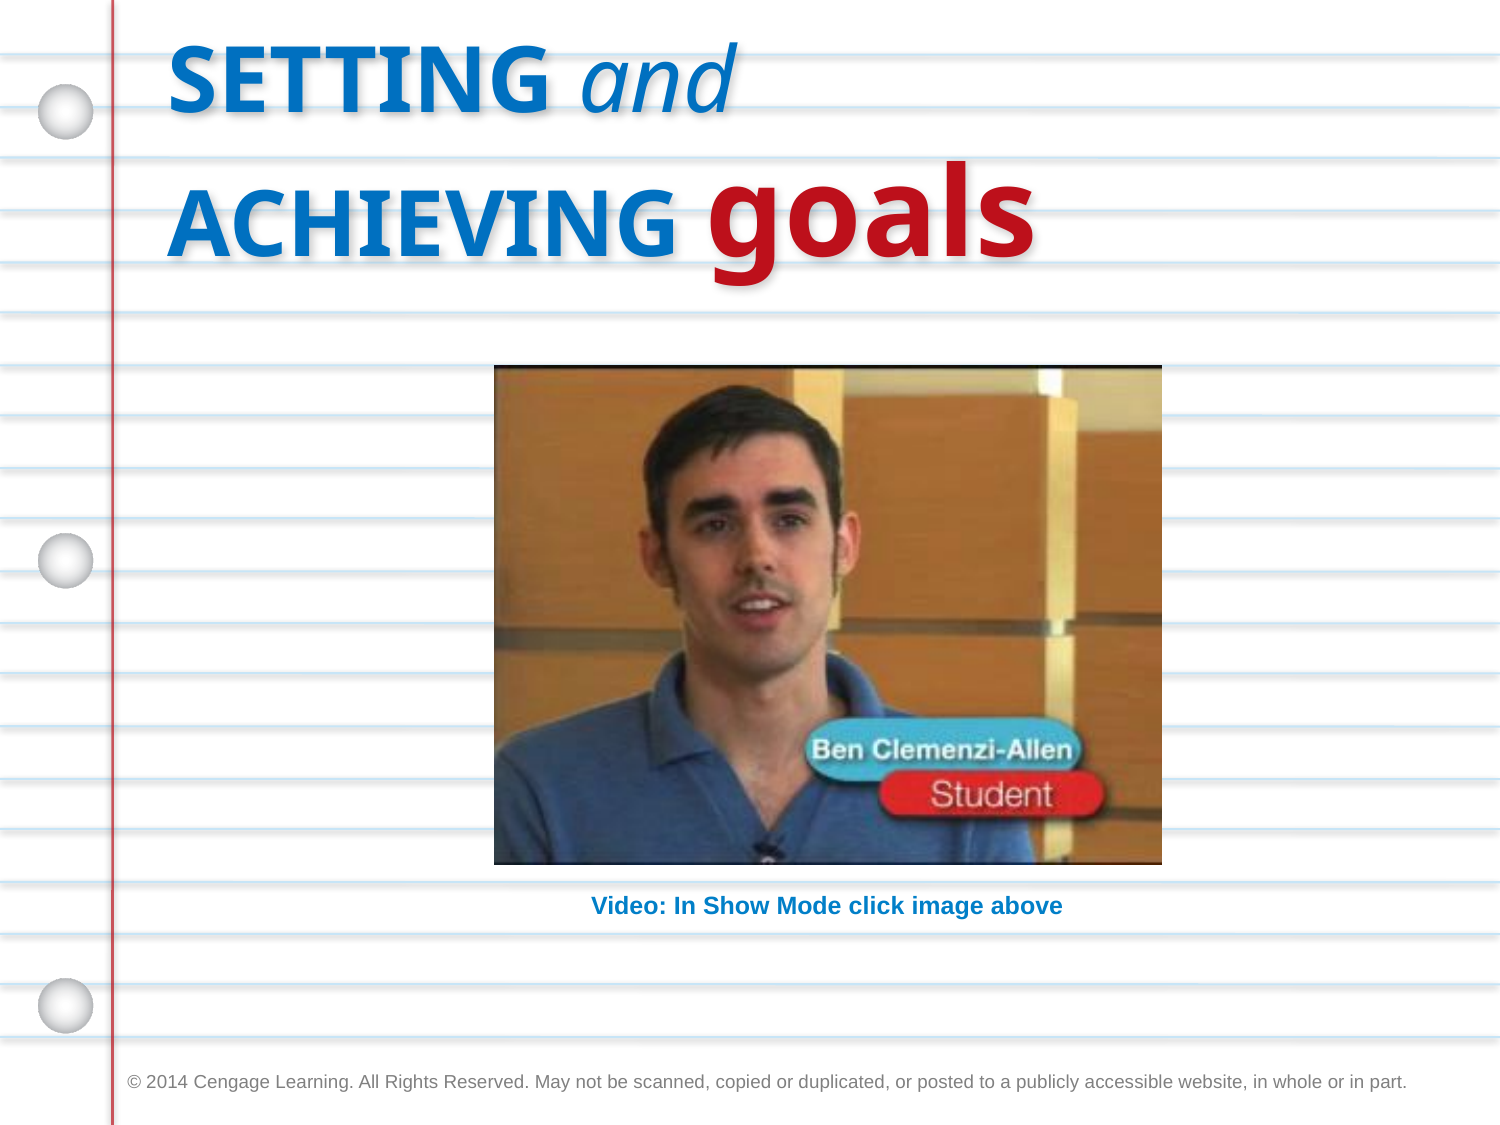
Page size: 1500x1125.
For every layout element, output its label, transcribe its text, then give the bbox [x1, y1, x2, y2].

picture [22, 523, 111, 604]
title Setting and Achieving goals [152, 57, 1450, 246]
text_box Video: In Show Mode click image above [576, 882, 1080, 927]
picture [22, 74, 111, 155]
picture [22, 968, 111, 1049]
picture [494, 364, 1162, 866]
